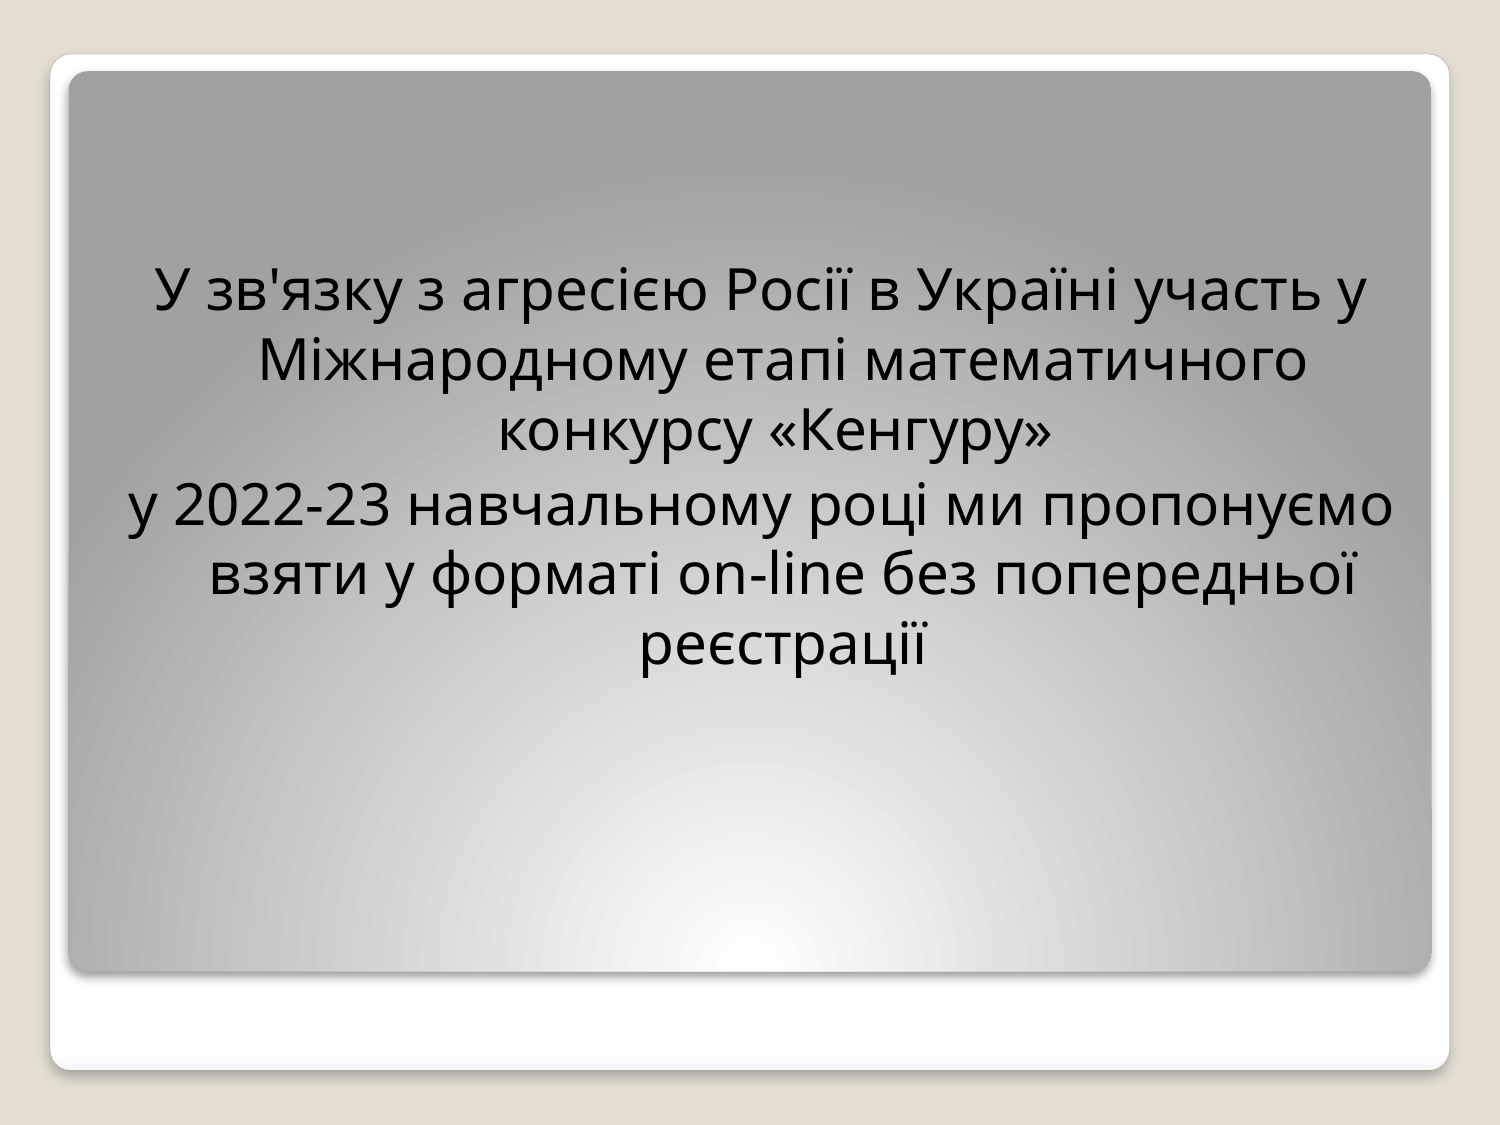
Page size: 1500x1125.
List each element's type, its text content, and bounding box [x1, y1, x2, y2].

list У зв'язку з агресією Росії в Україні участь у Міжнародному етапі математичного конкурсу «Кенгуру» у 2022-23 навчальному році ми пропонуємо взяти у форматі on-line без попередньої реєстрації [82, 86, 1425, 774]
